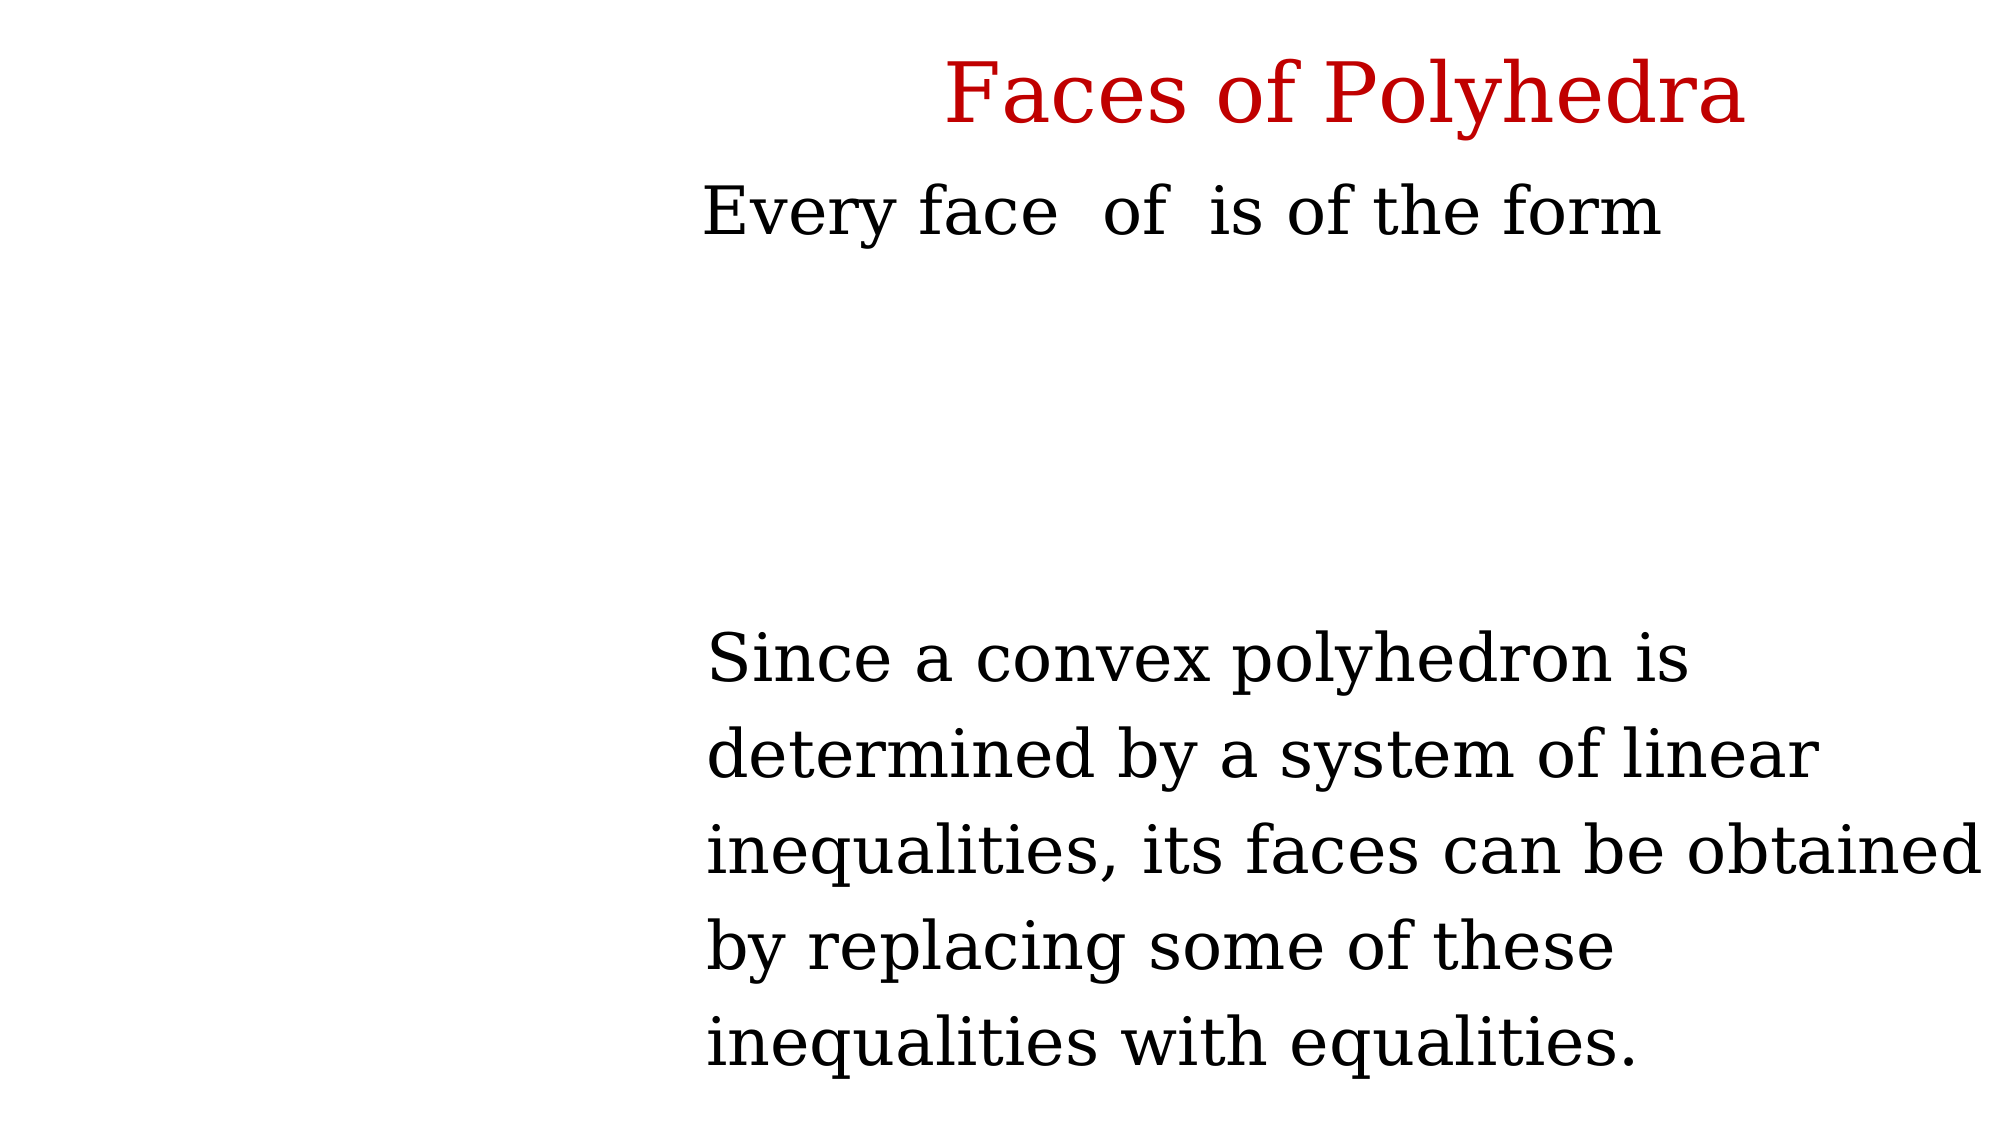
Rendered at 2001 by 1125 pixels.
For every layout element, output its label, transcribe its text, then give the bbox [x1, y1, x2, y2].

text_box Faces of Polyhedra [689, 31, 2000, 147]
text_box Since a convex polyhedron is determined by a system of linear inequalities, its faces can be obtained by replacing some of these inequalities with equalities. [691, 591, 2000, 1087]
